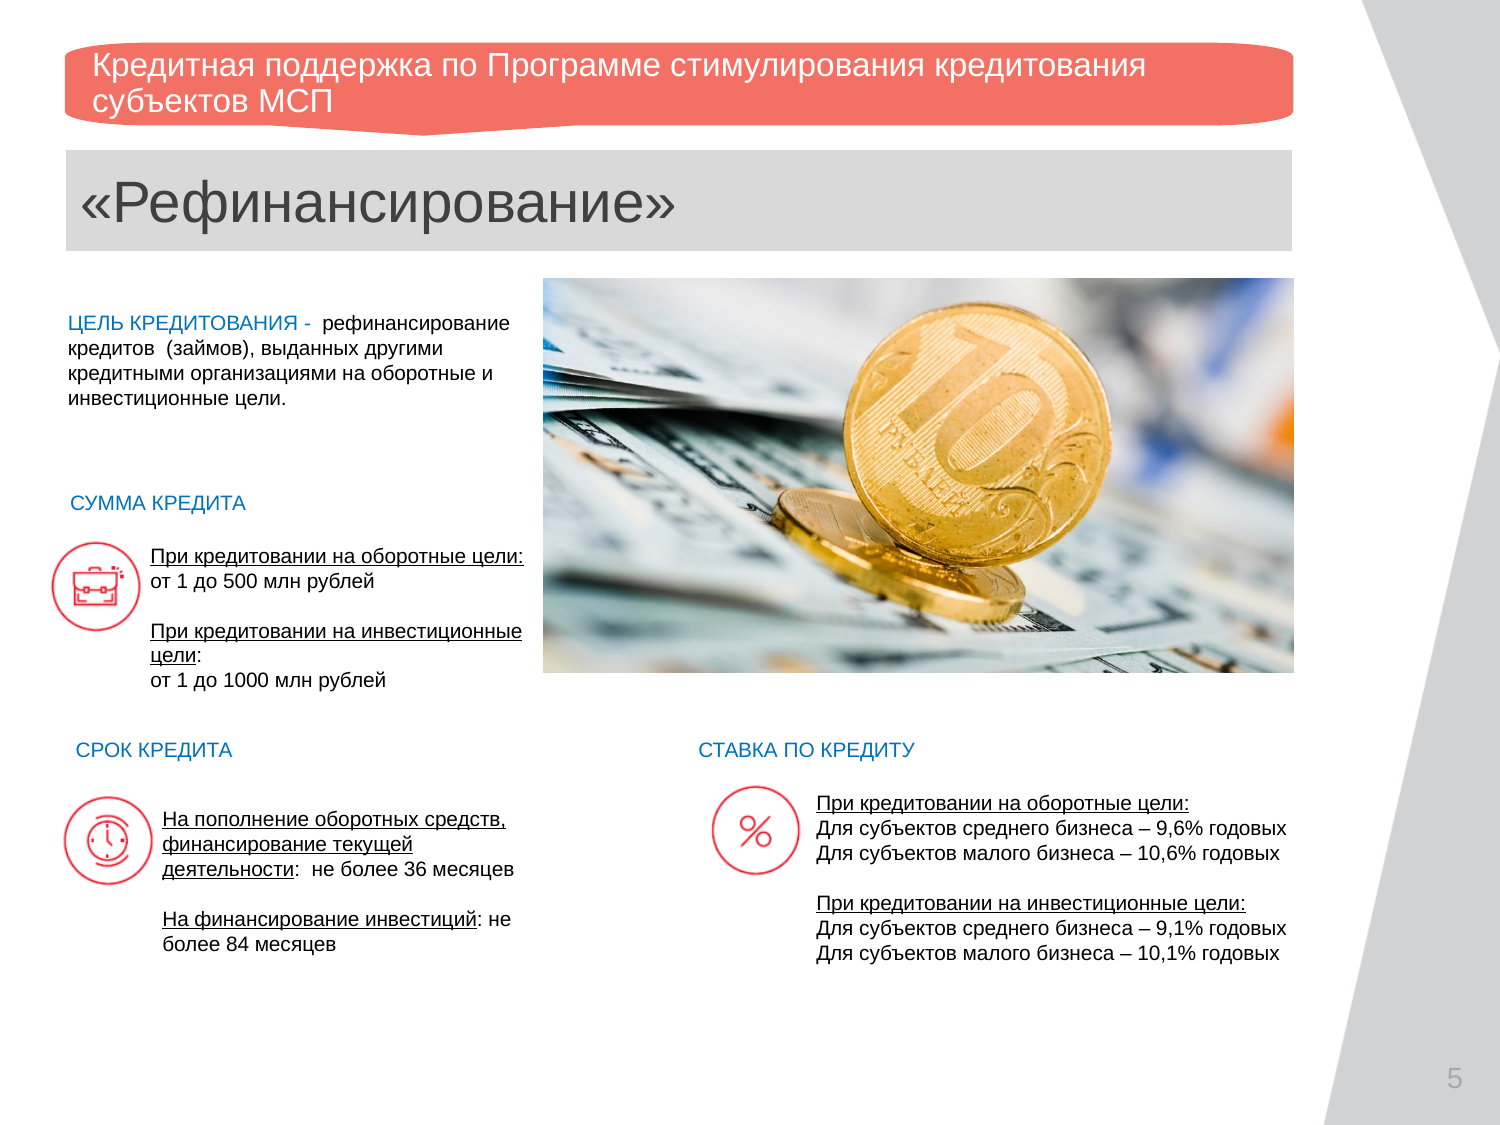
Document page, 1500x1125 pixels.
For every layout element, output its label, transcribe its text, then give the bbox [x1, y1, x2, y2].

text_box СУММА КРЕДИТА [55, 481, 261, 522]
slide_number 5 [1128, 1046, 1478, 1107]
text_box ЦЕЛЬ КРЕДИТОВАНИЯ - рефинансирование кредитов (займов), выданных другими кредитными организациями на оборотные и инвестиционные цели. [53, 302, 537, 417]
text_box При кредитовании на оборотные цели: Для субъектов среднего бизнеса – 9,6% годовых Для субъектов малого бизнеса – 10,6% годовых При кредитовании на инвестиционные цели: Для субъектов среднего бизнеса – 9,1% годовых Для субъектов малого бизнеса – 10,1% годовых [801, 782, 1302, 997]
text_box СТАВКА ПО КРЕДИТУ [683, 729, 931, 770]
text_box Кредитная поддержка по Программе стимулирования кредитования субъектов МСП [62, 40, 1296, 138]
text_box При кредитовании на оборотные цели: от 1 до 500 млн рублей При кредитовании на инвестиционные цели: от 1 до 1000 млн рублей [135, 534, 553, 700]
text_box СРОК КРЕДИТА [60, 729, 248, 770]
table_header «Рефинансирование» [66, 150, 1292, 251]
text_box На пополнение оборотных средств, финансирование текущей деятельности: не более 36 месяцев На финансирование инвестиций: не более 84 месяцев [147, 798, 548, 964]
picture [0, 0, 1500, 1125]
